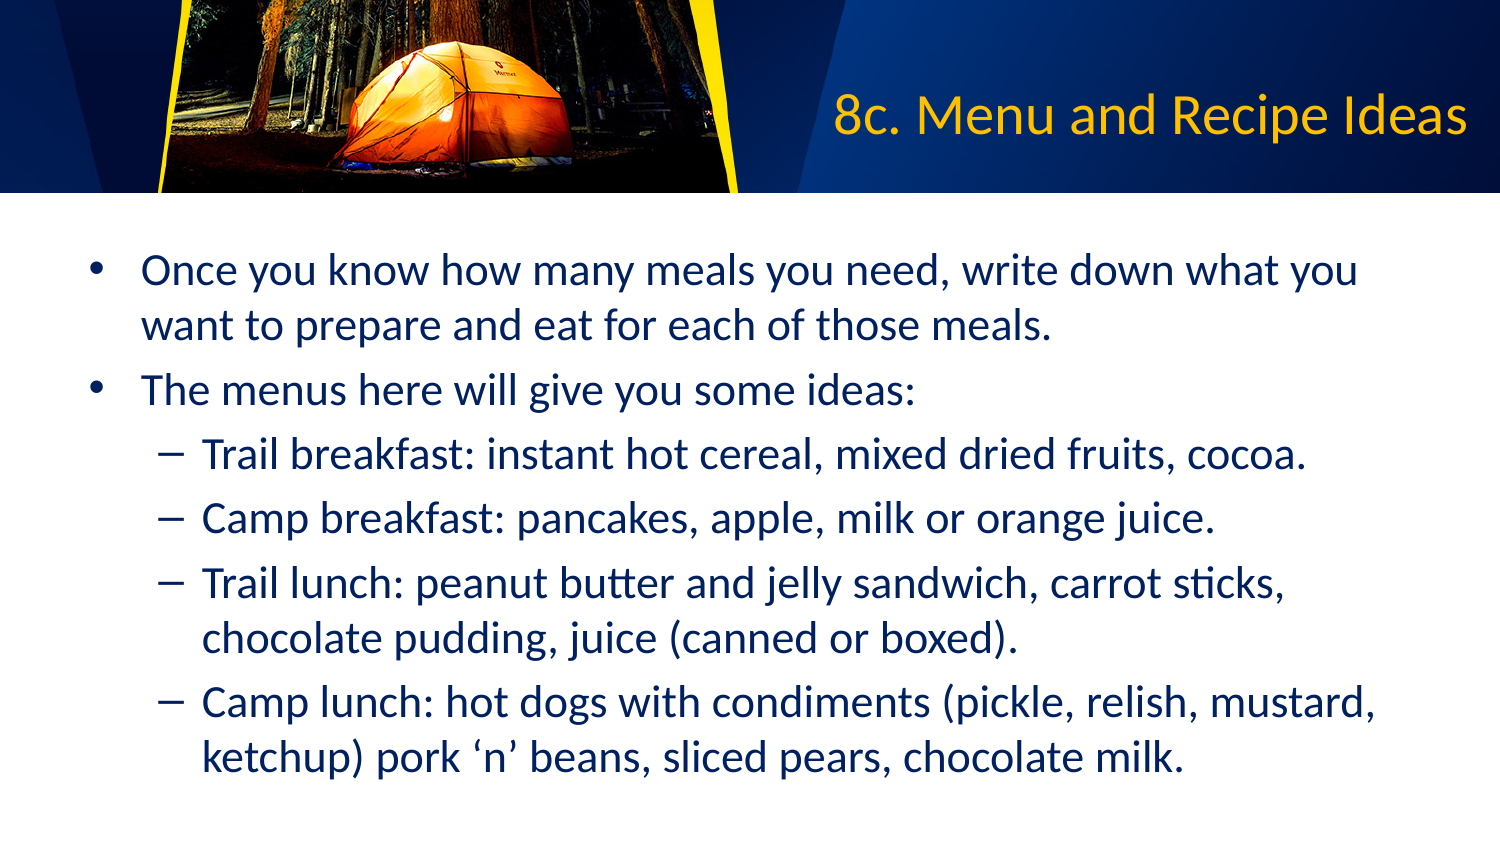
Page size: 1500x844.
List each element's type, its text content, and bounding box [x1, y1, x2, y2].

picture [0, 0, 1500, 844]
list Once you know how many meals you need, write down what you want to prepare and eat for each of those meals. The menus here will give you some ideas: Trail breakfast: instant hot cereal, mixed dried fruits, cocoa. Camp breakfast: pancakes, apple, milk or orange juice. Trail lunch: peanut butter and jelly sandwich, carrot sticks, chocolate pudding, juice (canned or boxed). Camp lunch: hot dogs with condiments (pickle, relish, mustard, ketchup) pork ‘n’ beans, sliced pears, chocolate milk. [73, 232, 1427, 798]
title 8c. Menu and Recipe Ideas [727, 48, 1484, 175]
